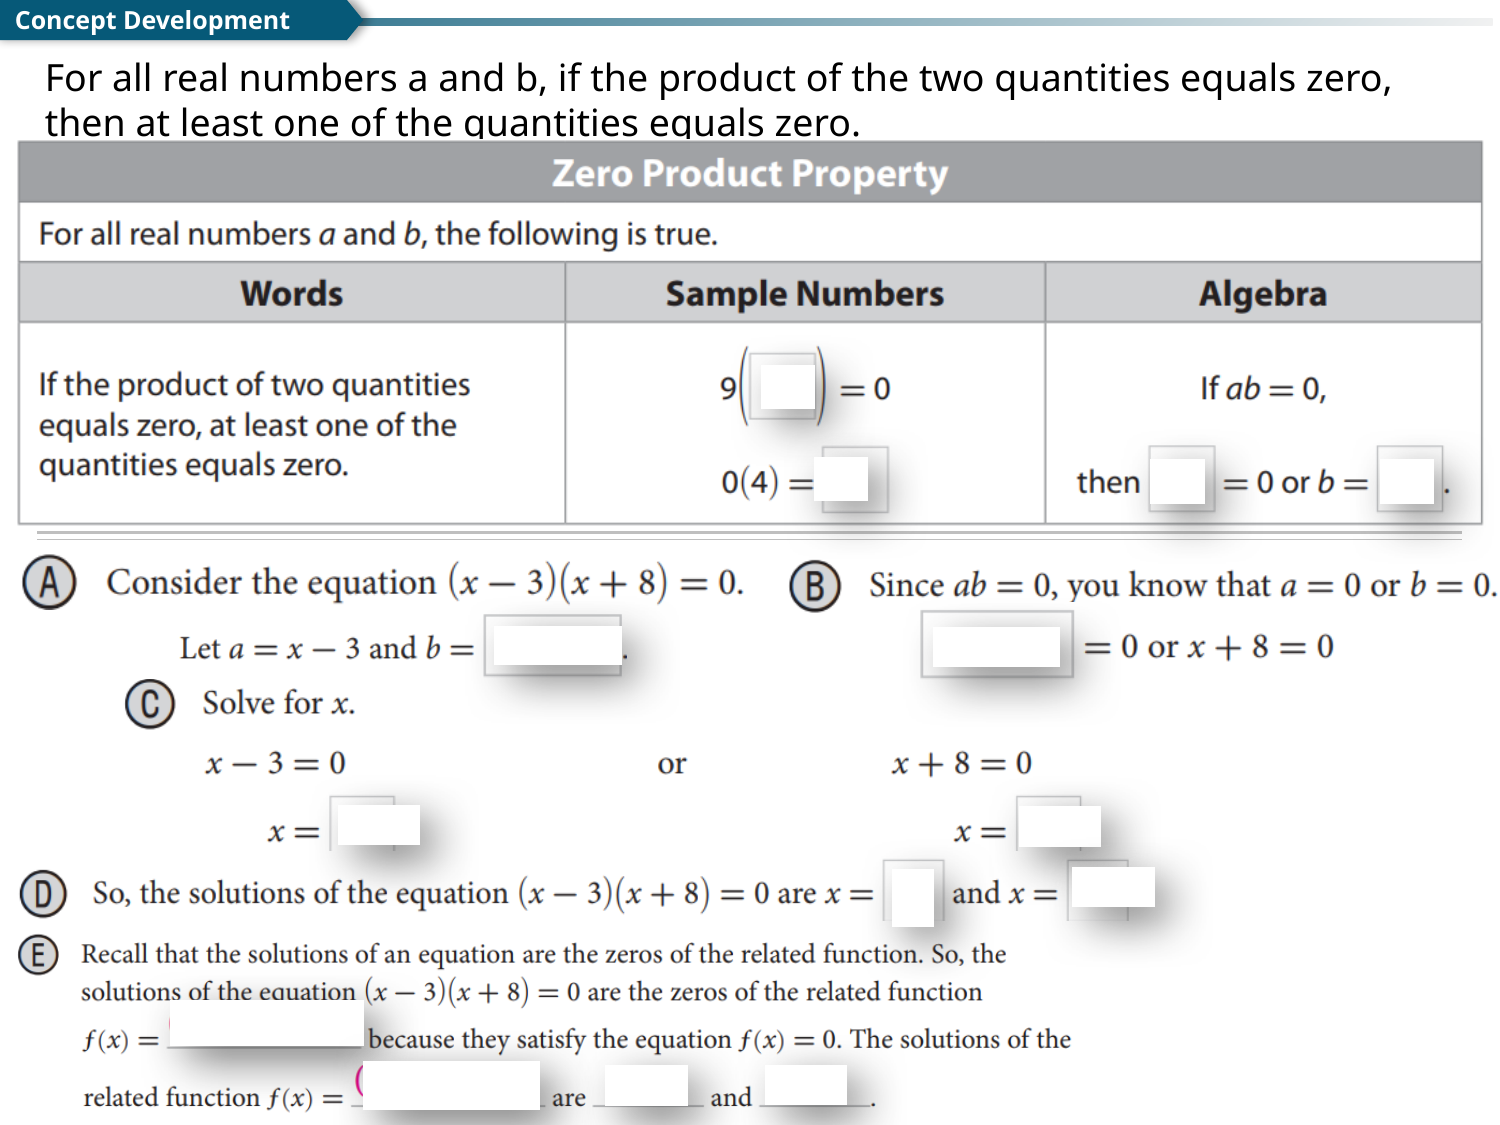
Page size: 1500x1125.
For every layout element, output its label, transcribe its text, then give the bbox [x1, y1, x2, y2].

text_box Concept Development [0, 0, 365, 43]
text_box [376, 16, 1495, 28]
picture [15, 543, 1500, 1119]
picture [15, 139, 1488, 531]
text_box For all real numbers a and b, if the product of the two quantities equals zero, then at least one of the quantities equals zero. [29, 47, 1493, 152]
